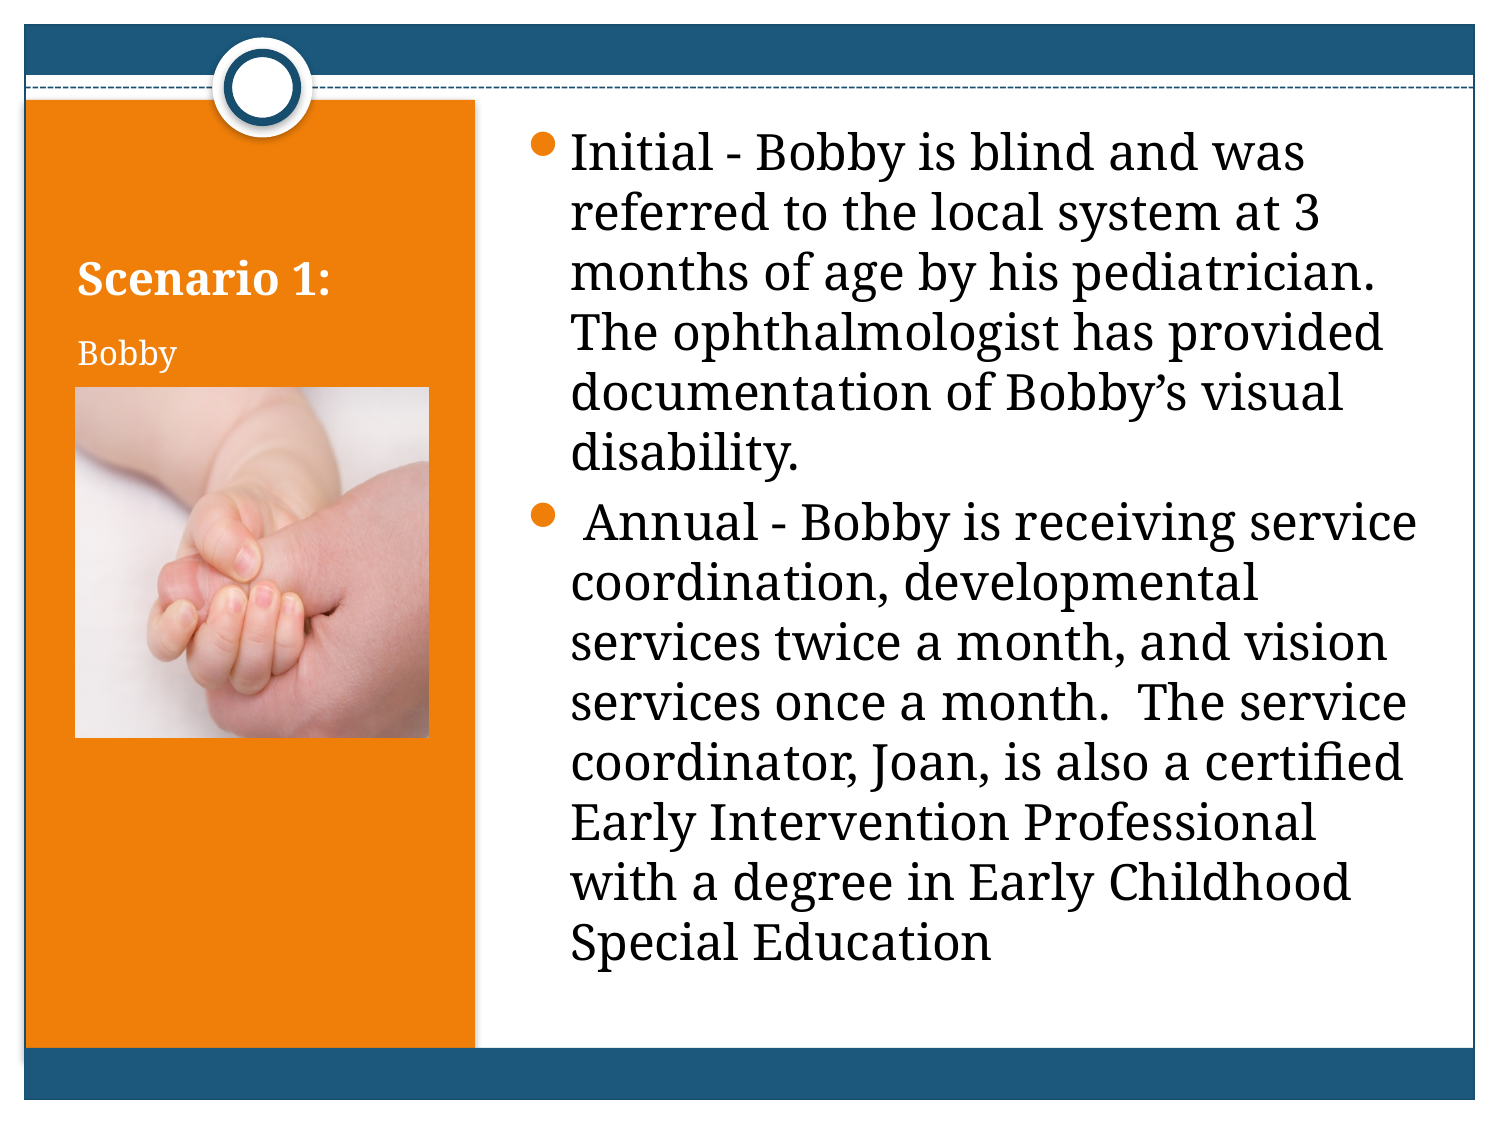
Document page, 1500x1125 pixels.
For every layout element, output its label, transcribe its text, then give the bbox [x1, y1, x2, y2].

list Bobby [62, 324, 450, 1005]
picture [74, 387, 429, 738]
title Scenario 1: [62, 149, 450, 313]
list Initial - Bobby is blind and was referred to the local system at 3 months of age by his pediatrician. The ophthalmologist has provided documentation of Bobby’s visual disability. Annual - Bobby is receiving service coordination, developmental services twice a month, and vision services once a month. The service coordinator, Joan, is also a certified Early Intervention Professional with a degree in Early Childhood Special Education [512, 112, 1438, 1000]
